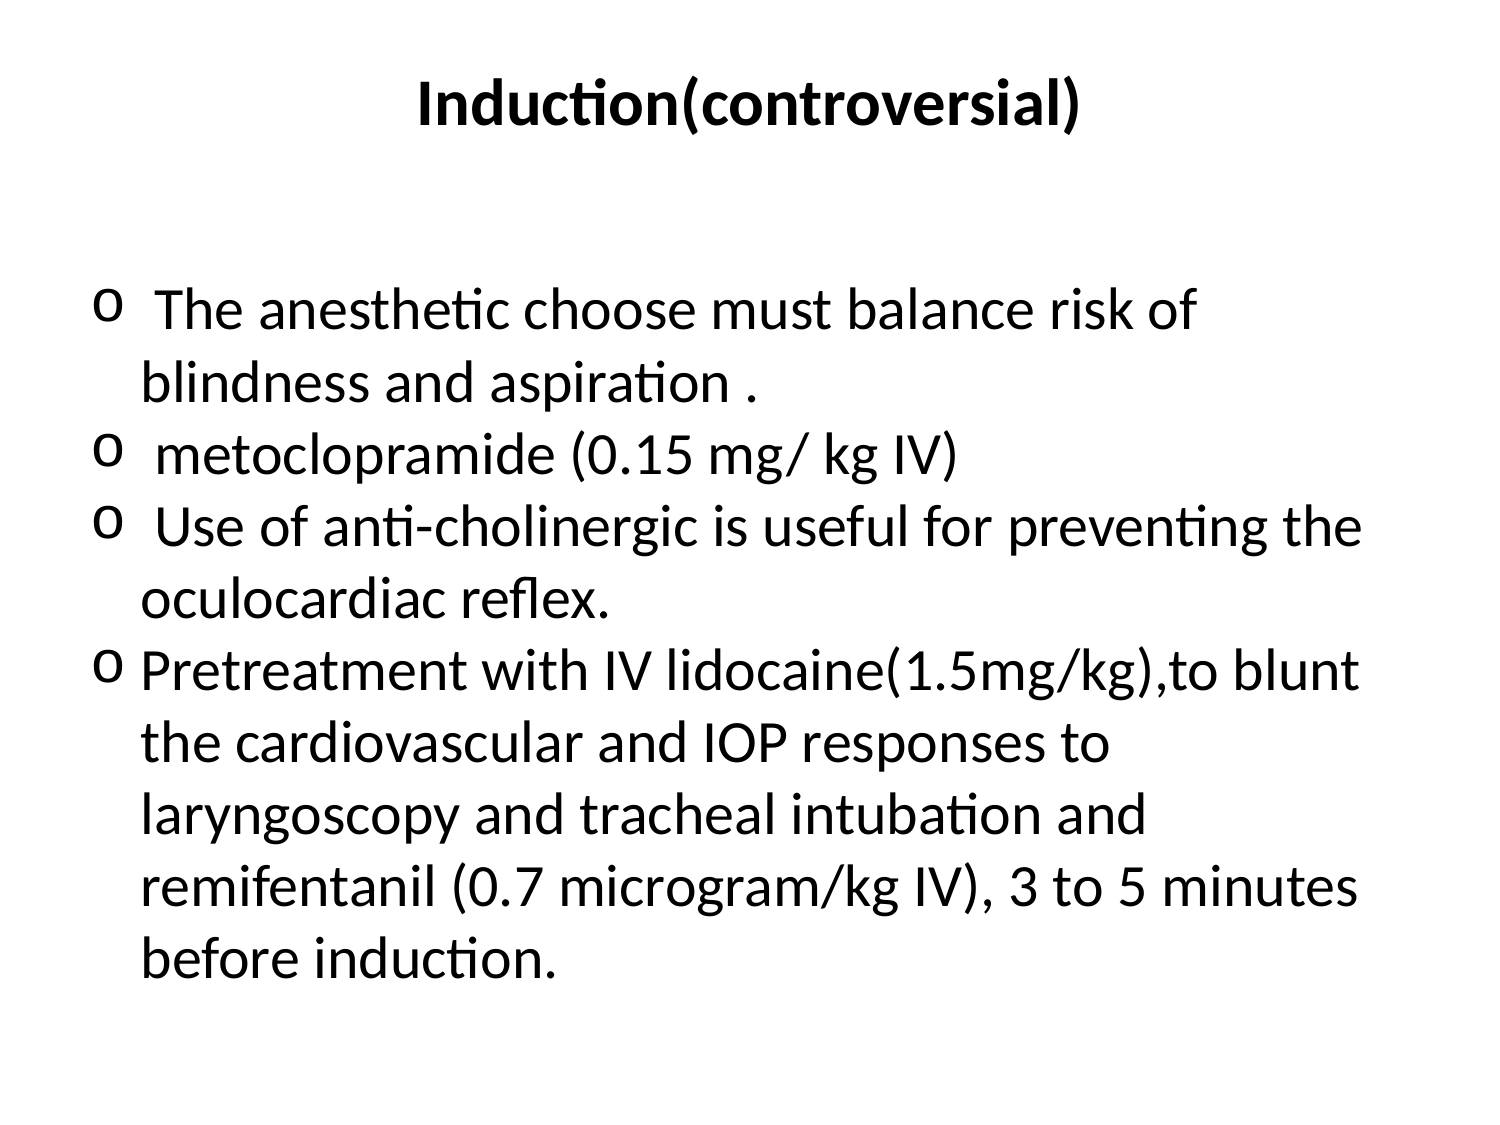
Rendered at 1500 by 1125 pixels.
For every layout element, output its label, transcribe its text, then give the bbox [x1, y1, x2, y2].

list The anesthetic choose must balance risk of blindness and aspiration . metoclopramide (0.15 mg/ kg IV) Use of anti-cholinergic is useful for preventing the oculocardiac reflex. Pretreatment with IV lidocaine(1.5mg/kg),to blunt the cardiovascular and IOP responses to laryngoscopy and tracheal intubation and remifentanil (0.7 microgram/kg IV), 3 to 5 minutes before induction. [75, 262, 1425, 1005]
title Induction(controversial) [75, 45, 1425, 233]
